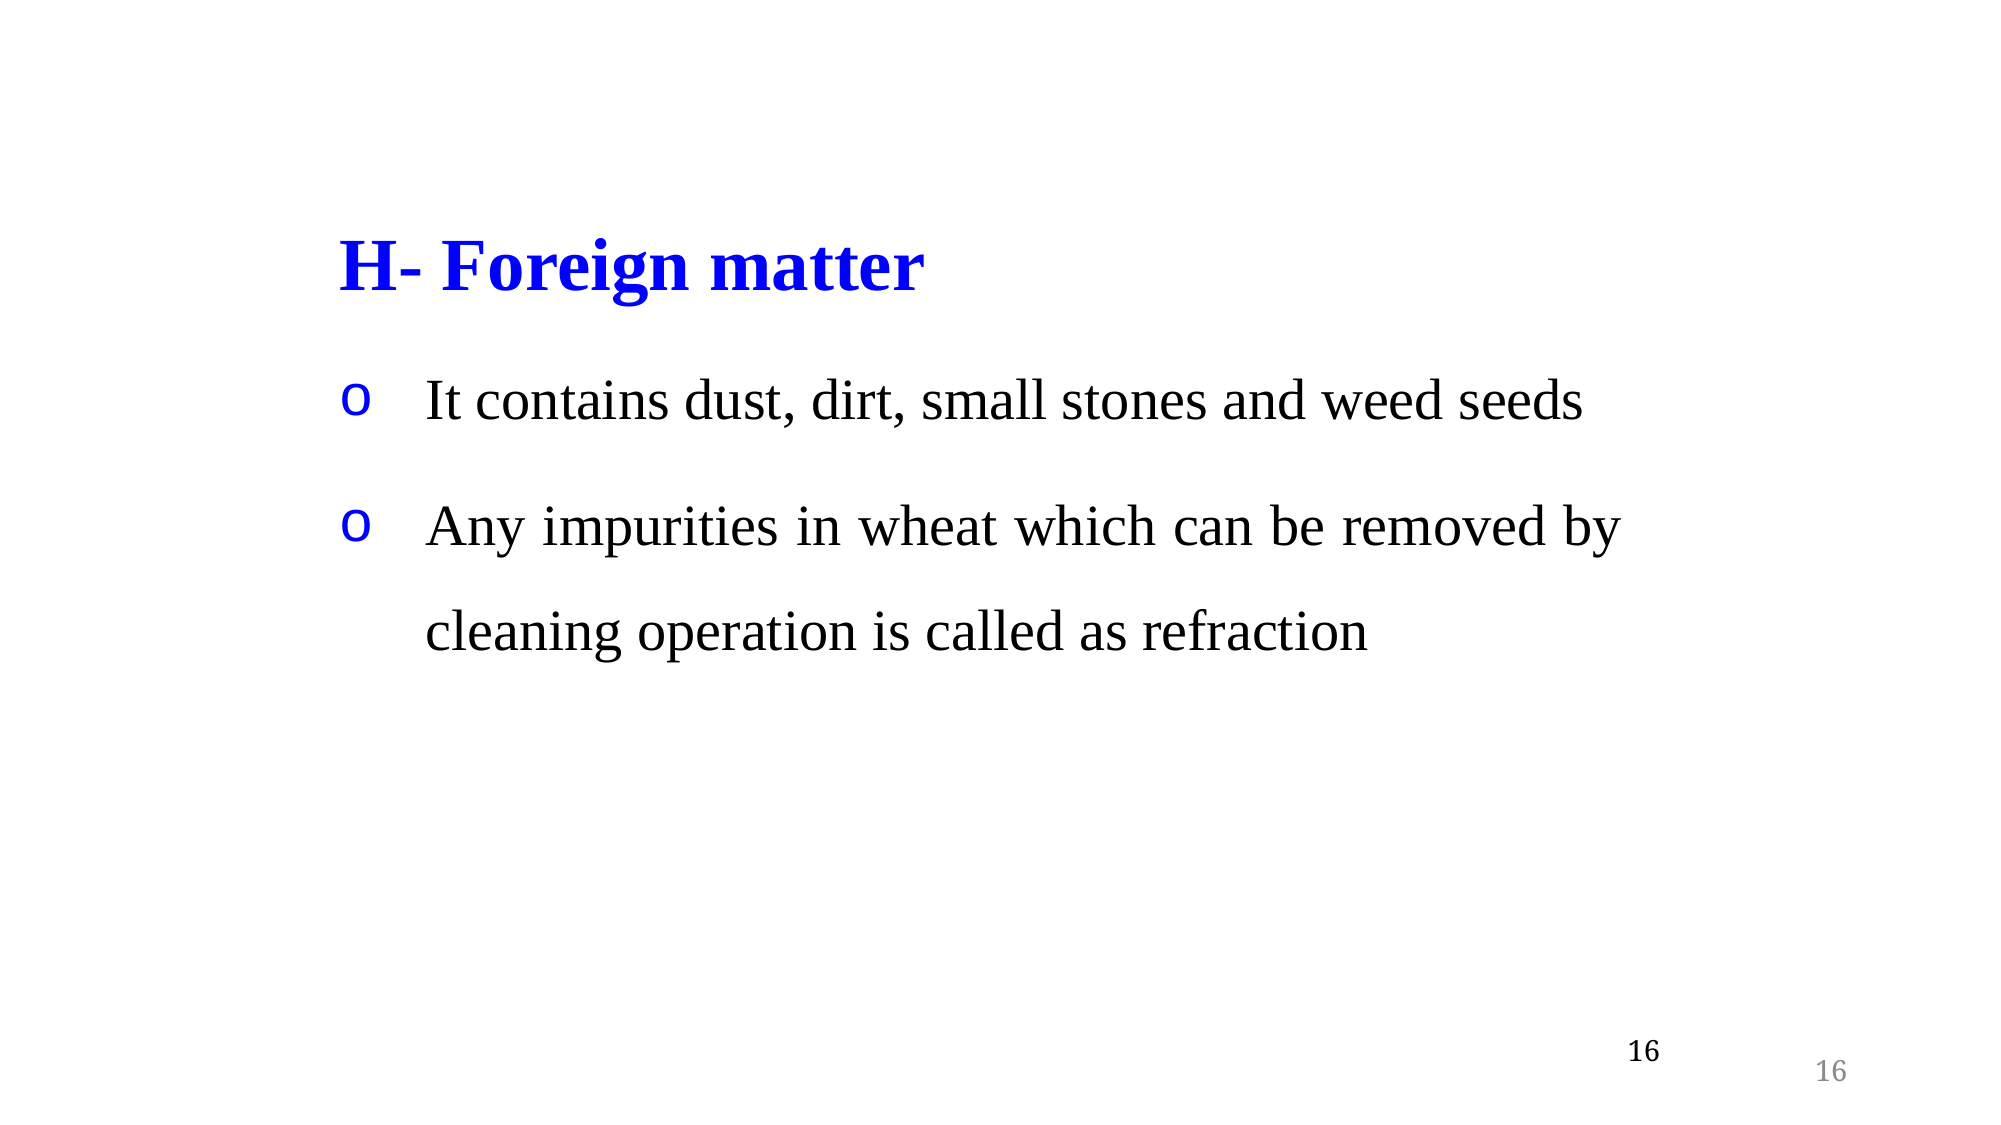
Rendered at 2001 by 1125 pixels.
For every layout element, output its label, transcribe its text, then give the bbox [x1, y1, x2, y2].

slide_number 16 [1675, 1042, 1863, 1103]
list H- Foreign matter It contains dust, dirt, small stones and weed seeds Any impurities in wheat which can be removed by cleaning operation is called as refraction [324, 162, 1638, 1038]
text_box 16 [1325, 1024, 1675, 1103]
